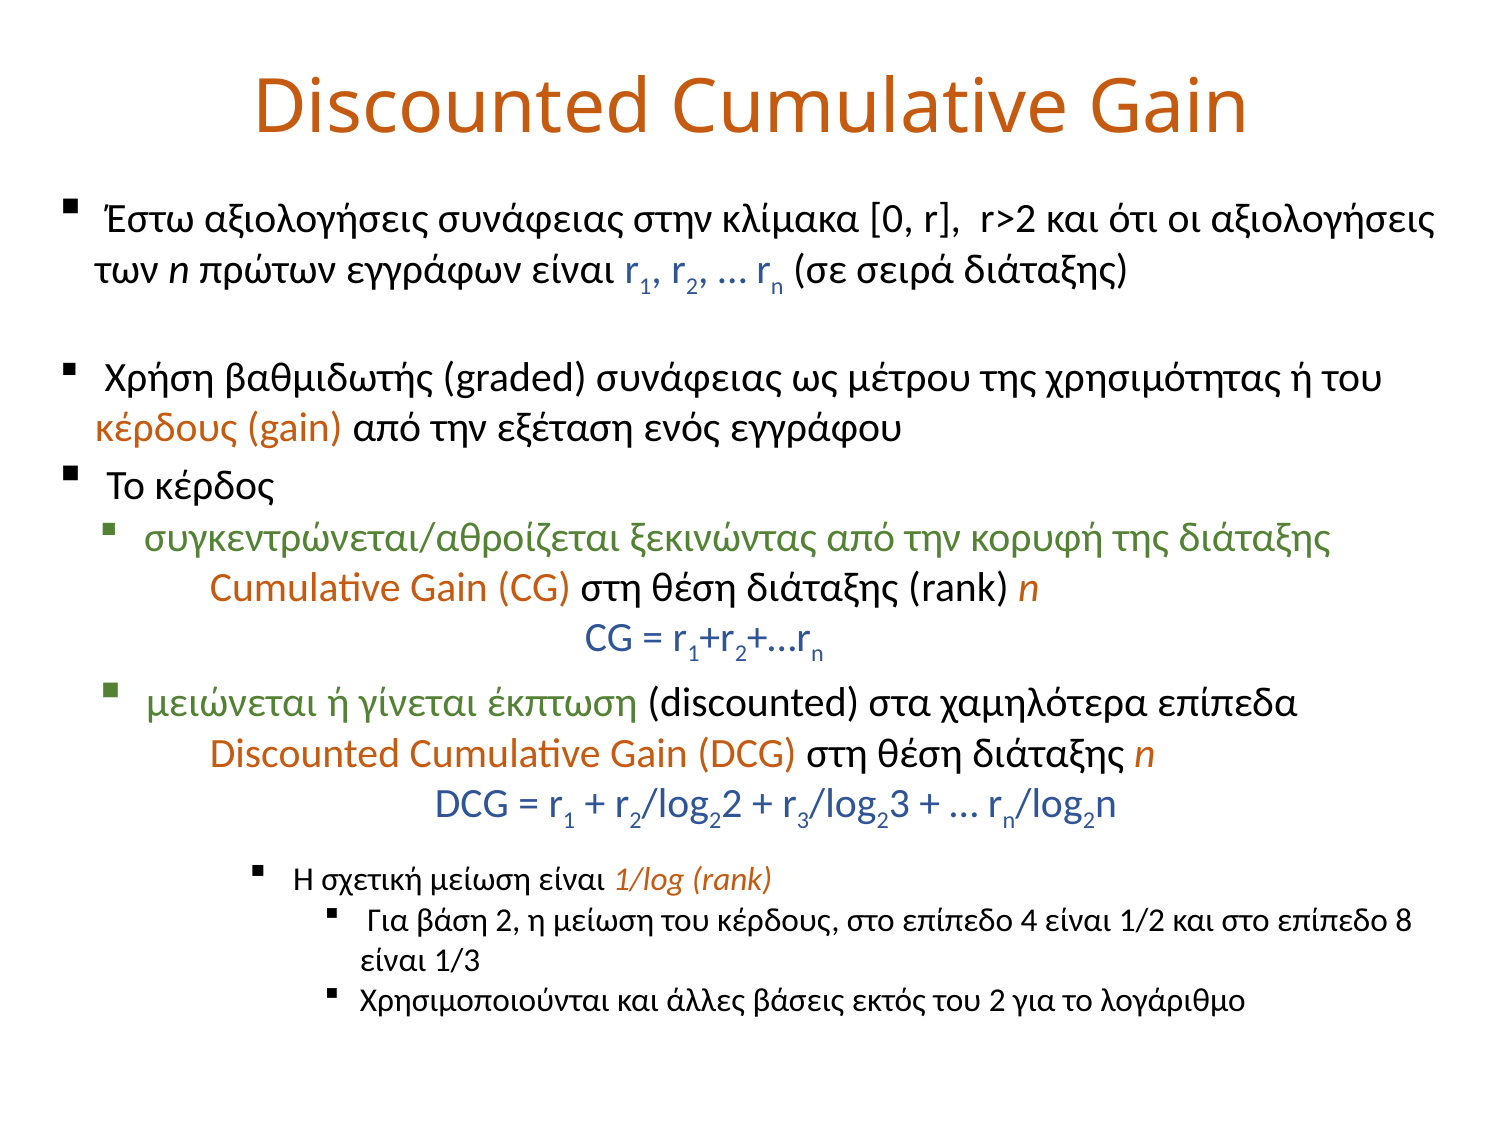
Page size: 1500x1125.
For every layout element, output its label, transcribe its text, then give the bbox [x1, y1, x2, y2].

title Discounted Cumulative Gain [104, 0, 1399, 174]
text_box Έστω αξιολογήσεις συνάφειας στην κλίμακα [0, r], r>2 και ότι οι αξιολογήσεις των n πρώτων εγγράφων είναι r1, r2, … rn (σε σειρά διάταξης) Χρήση βαθμιδωτής (graded) συνάφειας ως μέτρου της χρησιμότητας ή του κέρδους (gain) από την εξέταση ενός εγγράφου Το κέρδος συγκεντρώνεται/αθροίζεται ξεκινώντας από την κορυφή της διάταξης Cumulative Gain (CG) στη θέση διάταξης (rank) n CG = r1+r2+…rn μειώνεται ή γίνεται έκπτωση (discounted) στα χαμηλότερα επίπεδα Discounted Cumulative Gain (DCG) στη θέση διάταξης n DCG = r1 + r2/log22 + r3/log23 + … rn/log2n Η σχετική μείωση είναι 1/log (rank) Για βάση 2, η μείωση του κέρδους, στο επίπεδο 4 είναι 1/2 και στο επίπεδο 8 είναι 1/3 Χρησιμοποιούνται και άλλες βάσεις εκτός του 2 για το λογάριθμο [44, 174, 1458, 1026]
